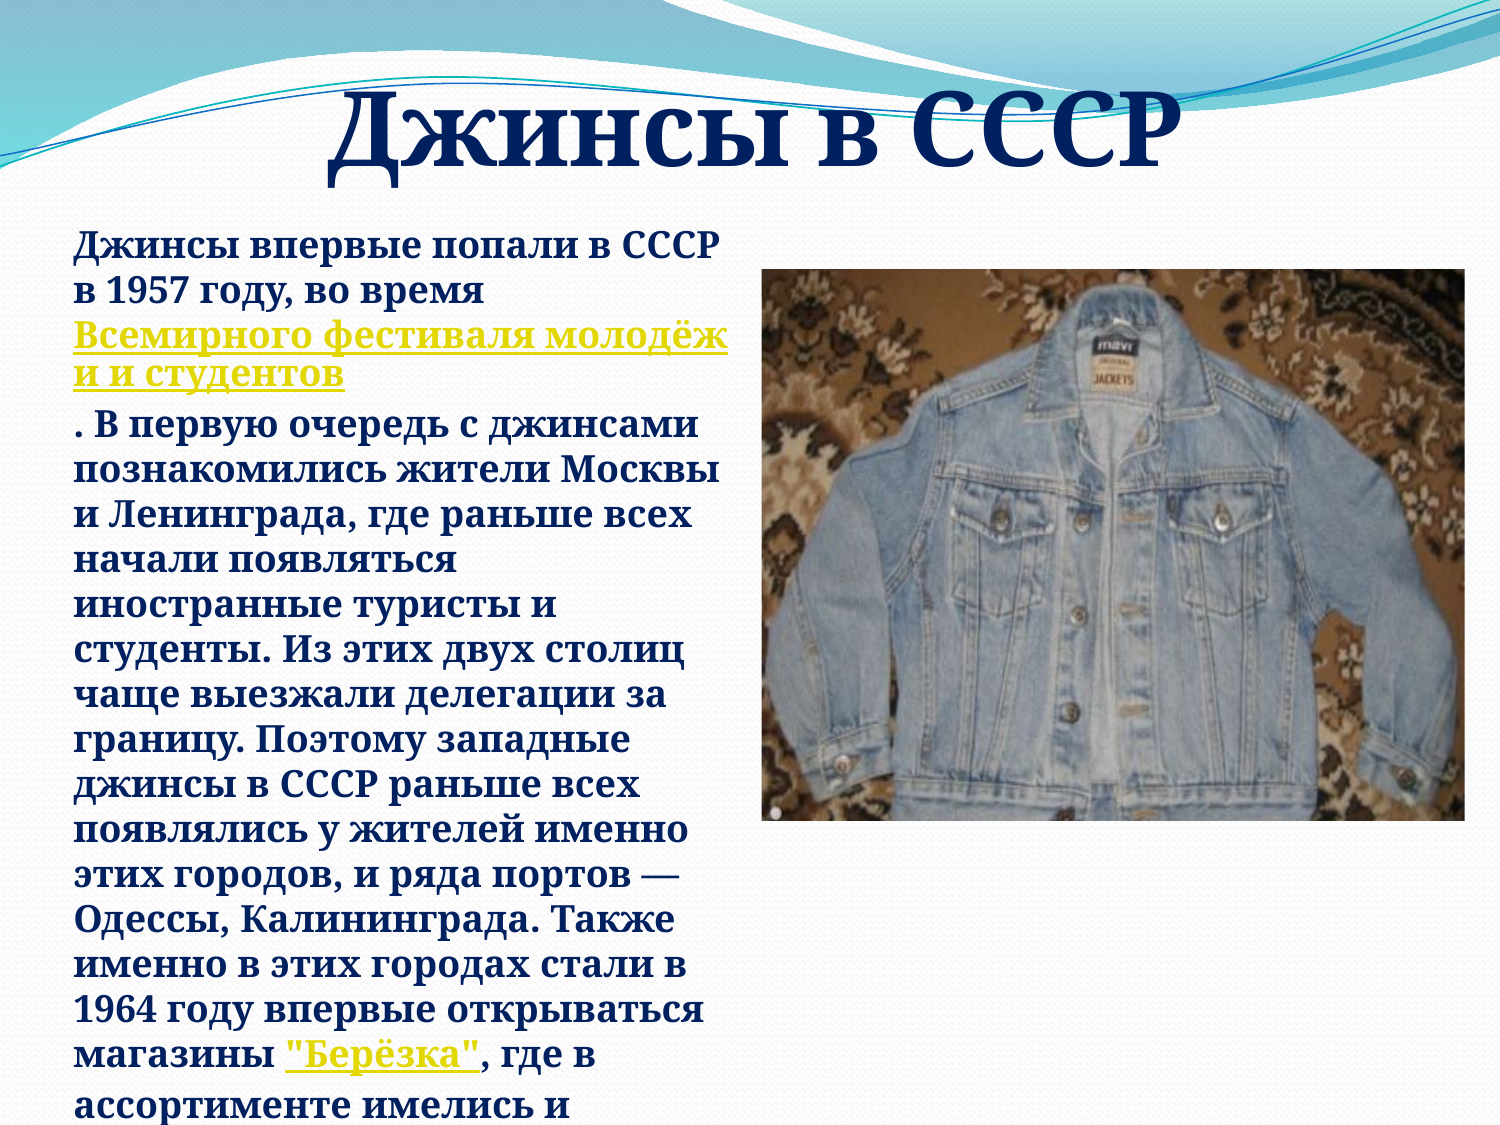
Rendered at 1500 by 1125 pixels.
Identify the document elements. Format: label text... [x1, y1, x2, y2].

title Джинсы в СССР [74, 34, 1438, 188]
picture [761, 269, 1465, 821]
text_box Джинсы впервые попали в СССР в 1957 году, во время Всемирного фестиваля молодёжи и студентов. В первую очередь с джинсами познакомились жители Москвы и Ленинграда, где раньше всех начали появляться иностранные туристы и студенты. Из этих двух столиц чаще выезжали делегации за границу. Поэтому западные джинсы в СССР раньше всех появлялись у жителей именно этих городов, и ряда портов — Одессы, Калининграда. Также именно в этих городах стали в 1964 году впервые открываться магазины "Берёзка", где в ассортименте имелись и джинсы. [58, 214, 750, 1125]
